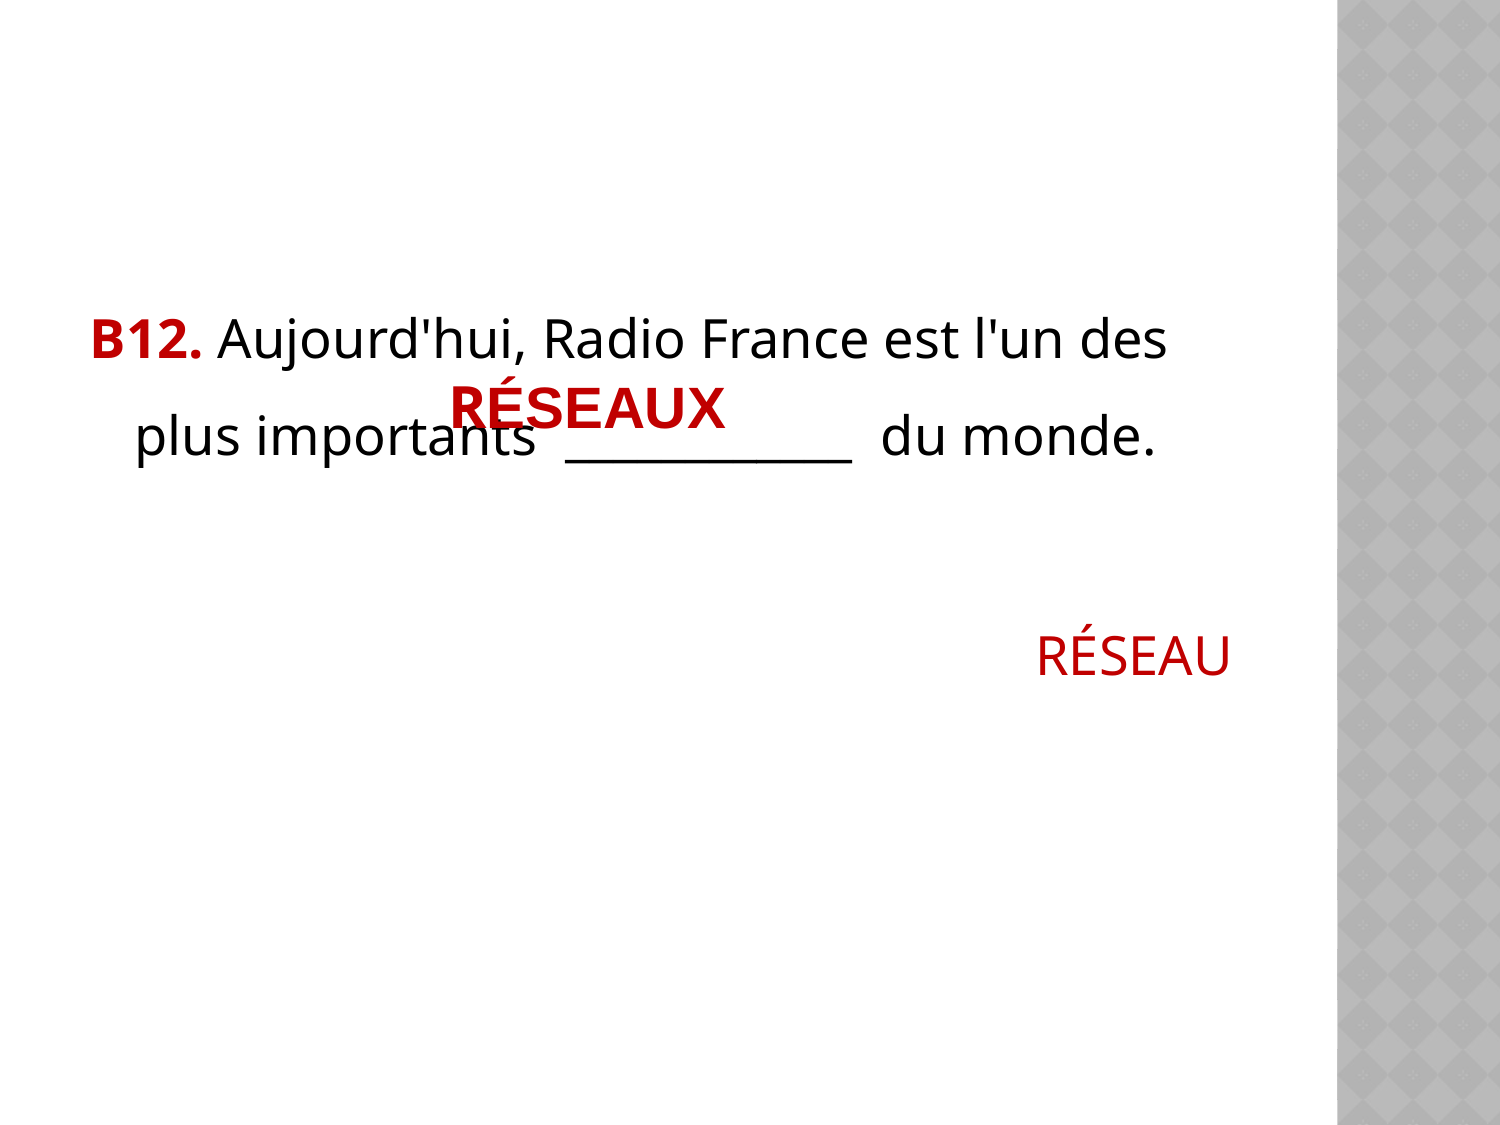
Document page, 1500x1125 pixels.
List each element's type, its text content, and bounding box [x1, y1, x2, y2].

list В12. Aujourd'hui, Radio France est l'un des plus importants ____________ du monde. RÉSEAU [75, 264, 1263, 1059]
text_box RÉSEAUX [433, 363, 786, 448]
